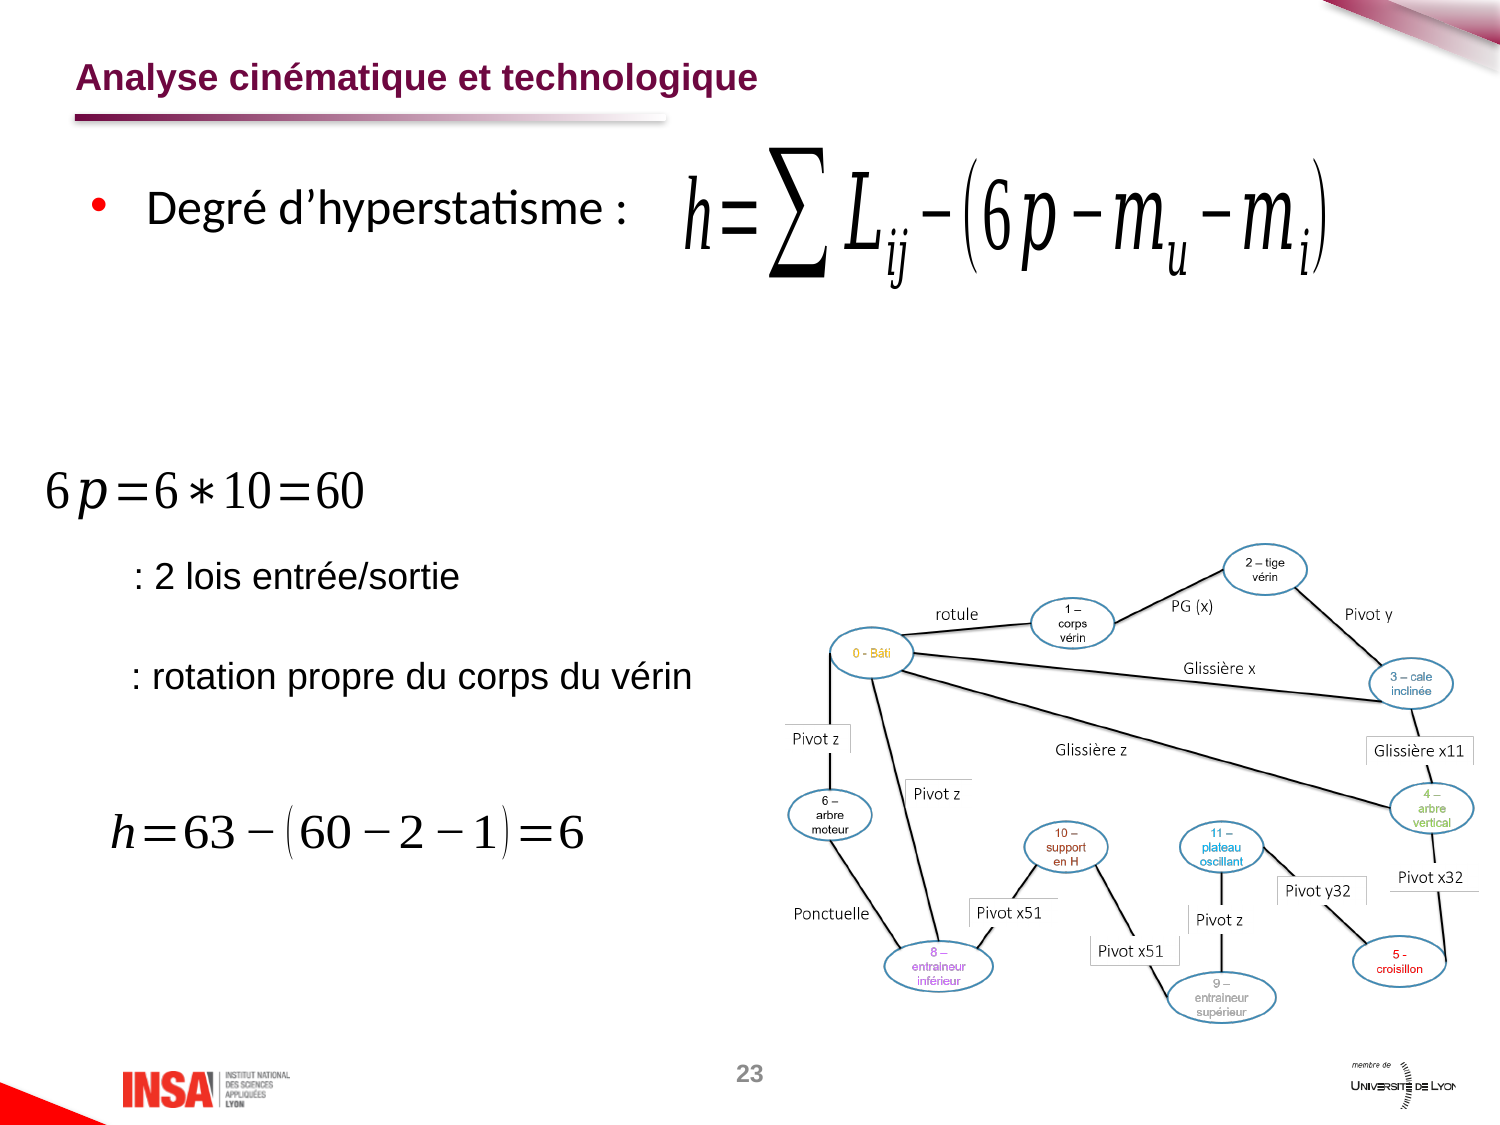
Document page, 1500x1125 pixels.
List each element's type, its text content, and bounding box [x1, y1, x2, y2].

title Analyse cinématique et technologique [75, 45, 1425, 128]
picture [123, 1071, 290, 1108]
picture [780, 542, 1480, 1026]
footer 23 [512, 1042, 988, 1103]
list Degré d’hyperstatisme : [75, 166, 1425, 1009]
